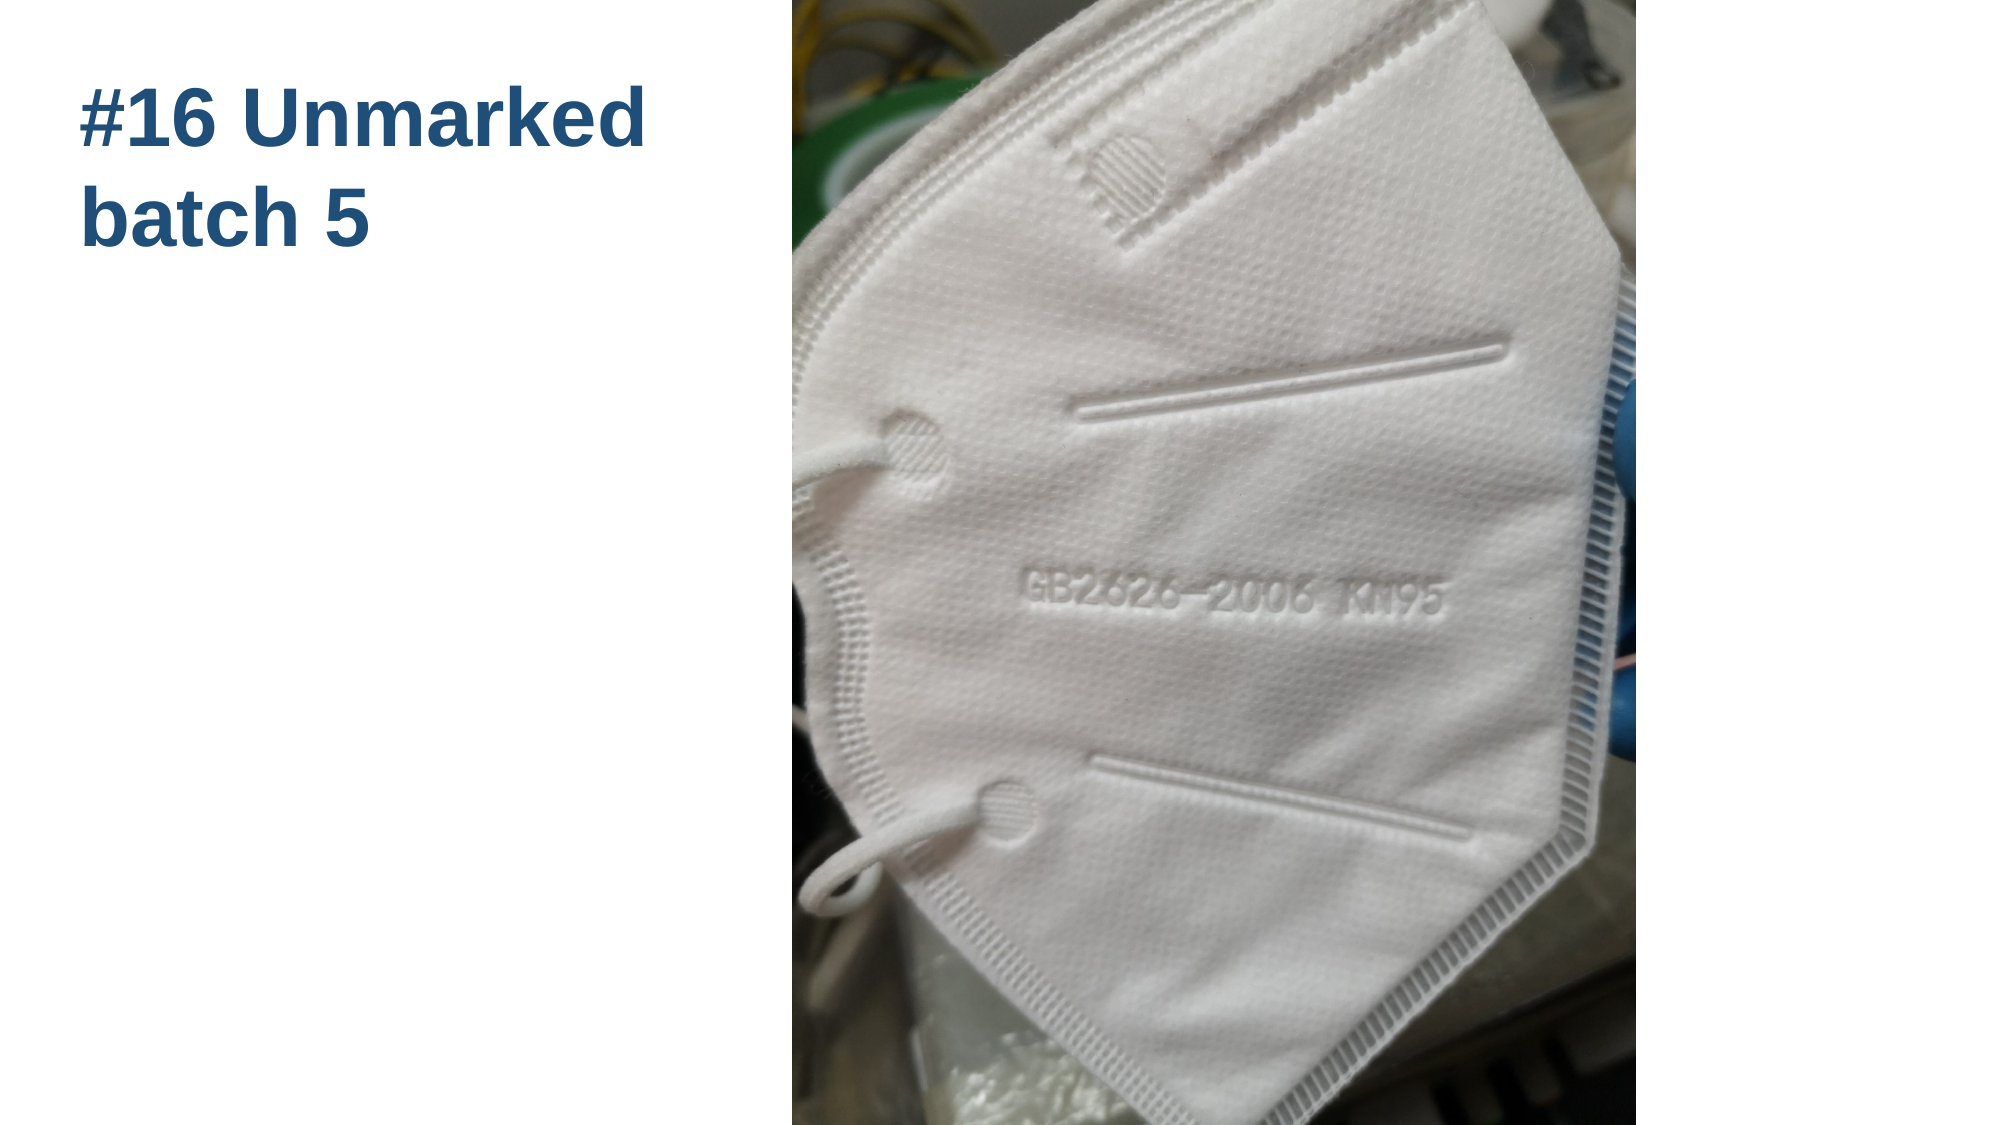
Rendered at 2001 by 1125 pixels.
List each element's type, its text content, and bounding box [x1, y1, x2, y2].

picture [792, 0, 1636, 1125]
text_box #16 Unmarked batch 5 [64, 55, 792, 370]
